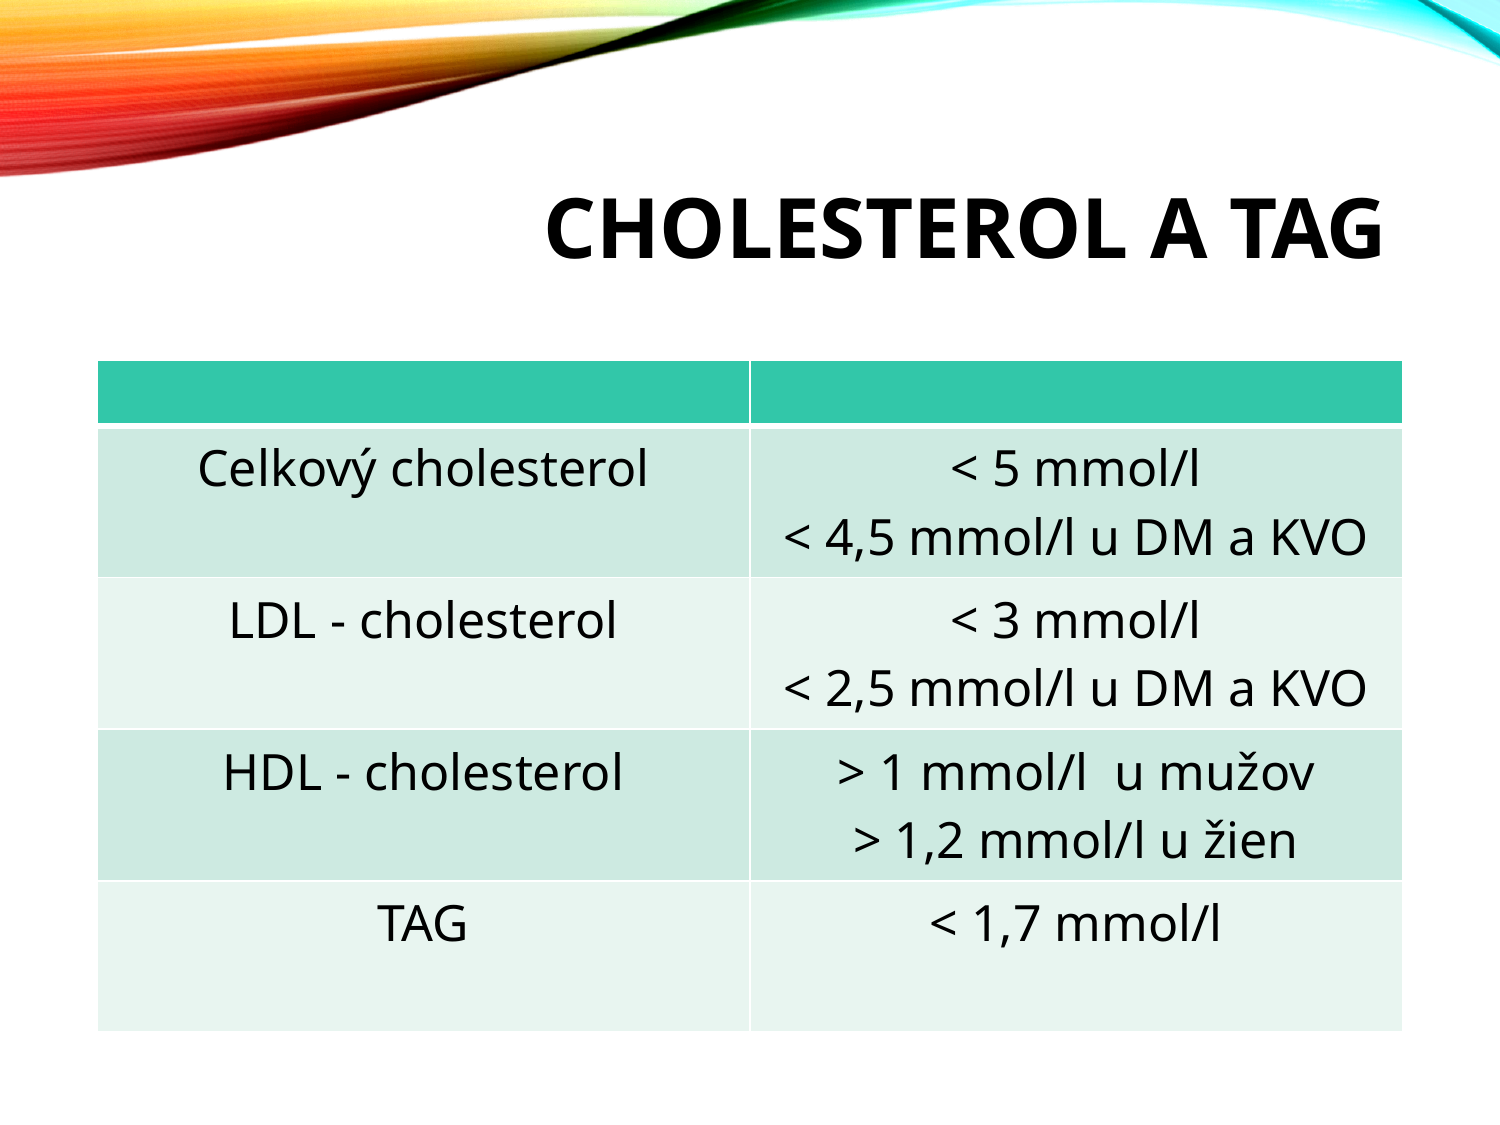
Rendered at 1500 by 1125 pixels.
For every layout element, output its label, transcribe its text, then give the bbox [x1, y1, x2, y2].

table_cell < 1,7 mmol/l [751, 882, 1402, 1031]
title Cholesterol a TAG [356, 125, 1403, 338]
table_cell > 1 mmol/l u mužov > 1,2 mmol/l u žien [751, 730, 1402, 880]
table_cell < 5 mmol/l < 4,5 mmol/l u DM a KVO [751, 429, 1402, 577]
table_header [751, 361, 1402, 423]
picture [0, 0, 1500, 178]
table_cell TAG [98, 882, 749, 1031]
table_cell Celkový cholesterol [98, 429, 749, 577]
table_cell < 3 mmol/l < 2,5 mmol/l u DM a KVO [751, 578, 1402, 728]
table_header [98, 361, 749, 423]
table_cell LDL - cholesterol [98, 578, 749, 728]
table_cell HDL - cholesterol [98, 730, 749, 880]
